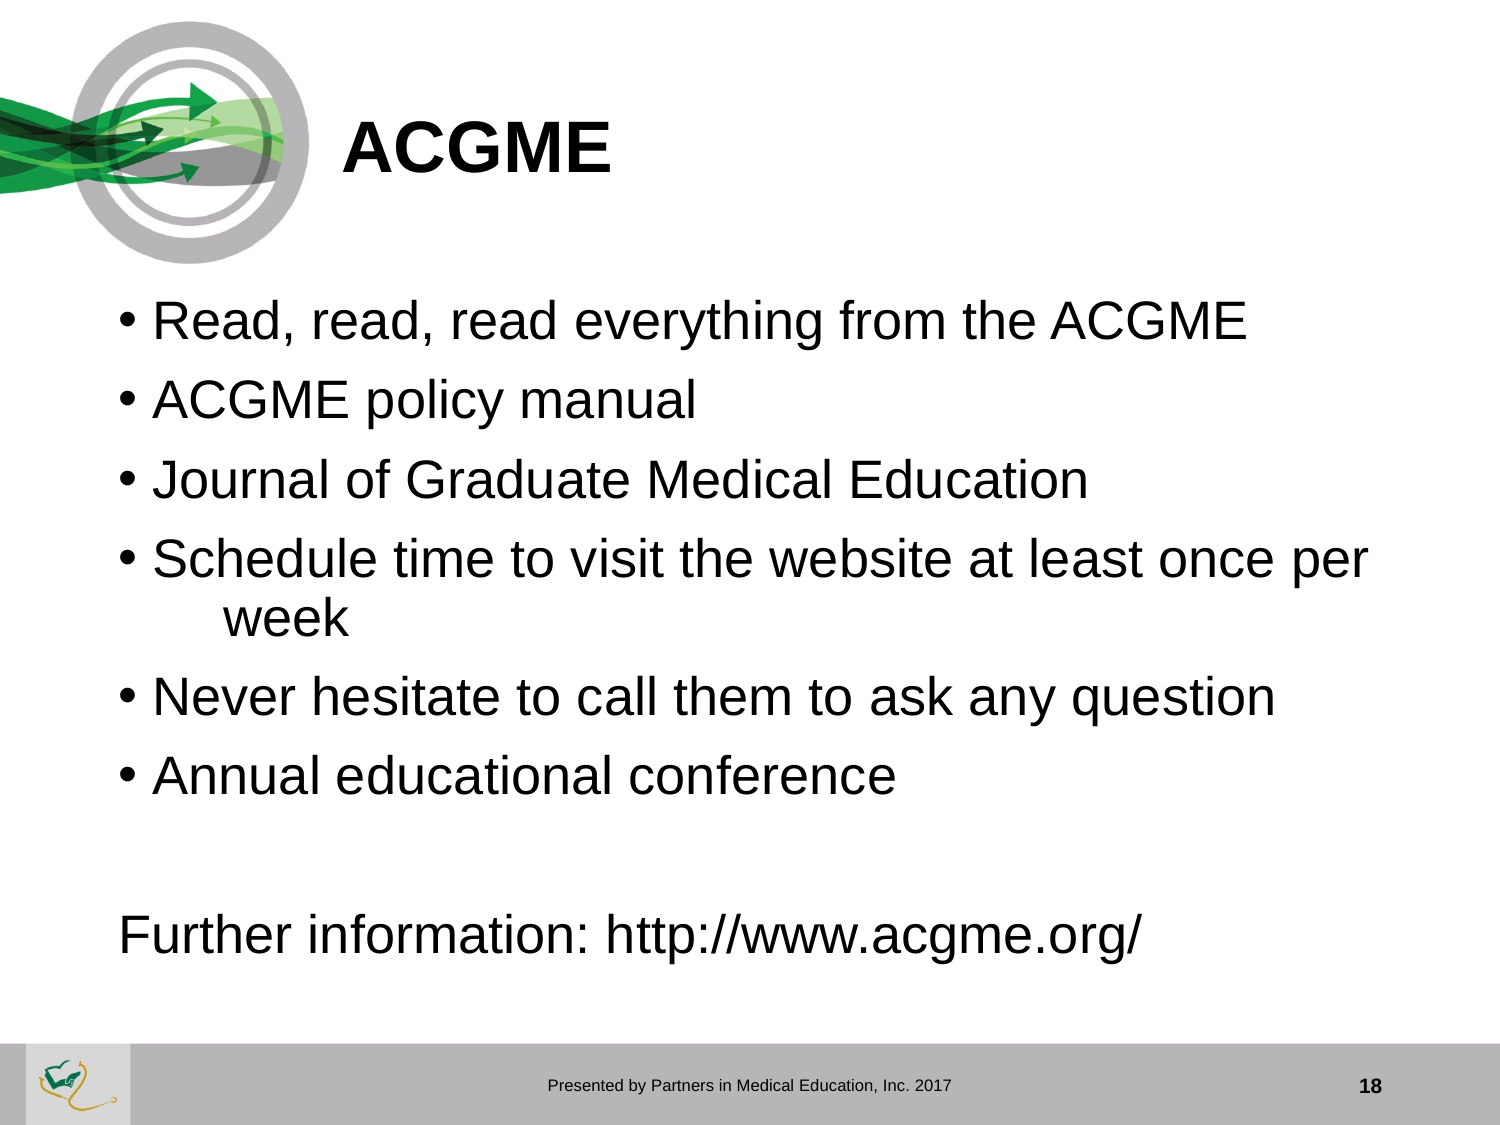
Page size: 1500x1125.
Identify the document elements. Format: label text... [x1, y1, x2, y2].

list Read, read, read everything from the ACGME ACGME policy manual Journal of Graduate Medical Education Schedule time to visit the website at least once per week Never hesitate to call them to ask any question Annual educational conference Further information: http://www.acgme.org/ [103, 285, 1397, 1014]
picture [0, 0, 1500, 1125]
slide_number 18 [1059, 1055, 1397, 1116]
title ACGME [326, 40, 1397, 258]
footer Presented by Partners in Medical Education, Inc. 2017 [496, 1055, 1004, 1116]
